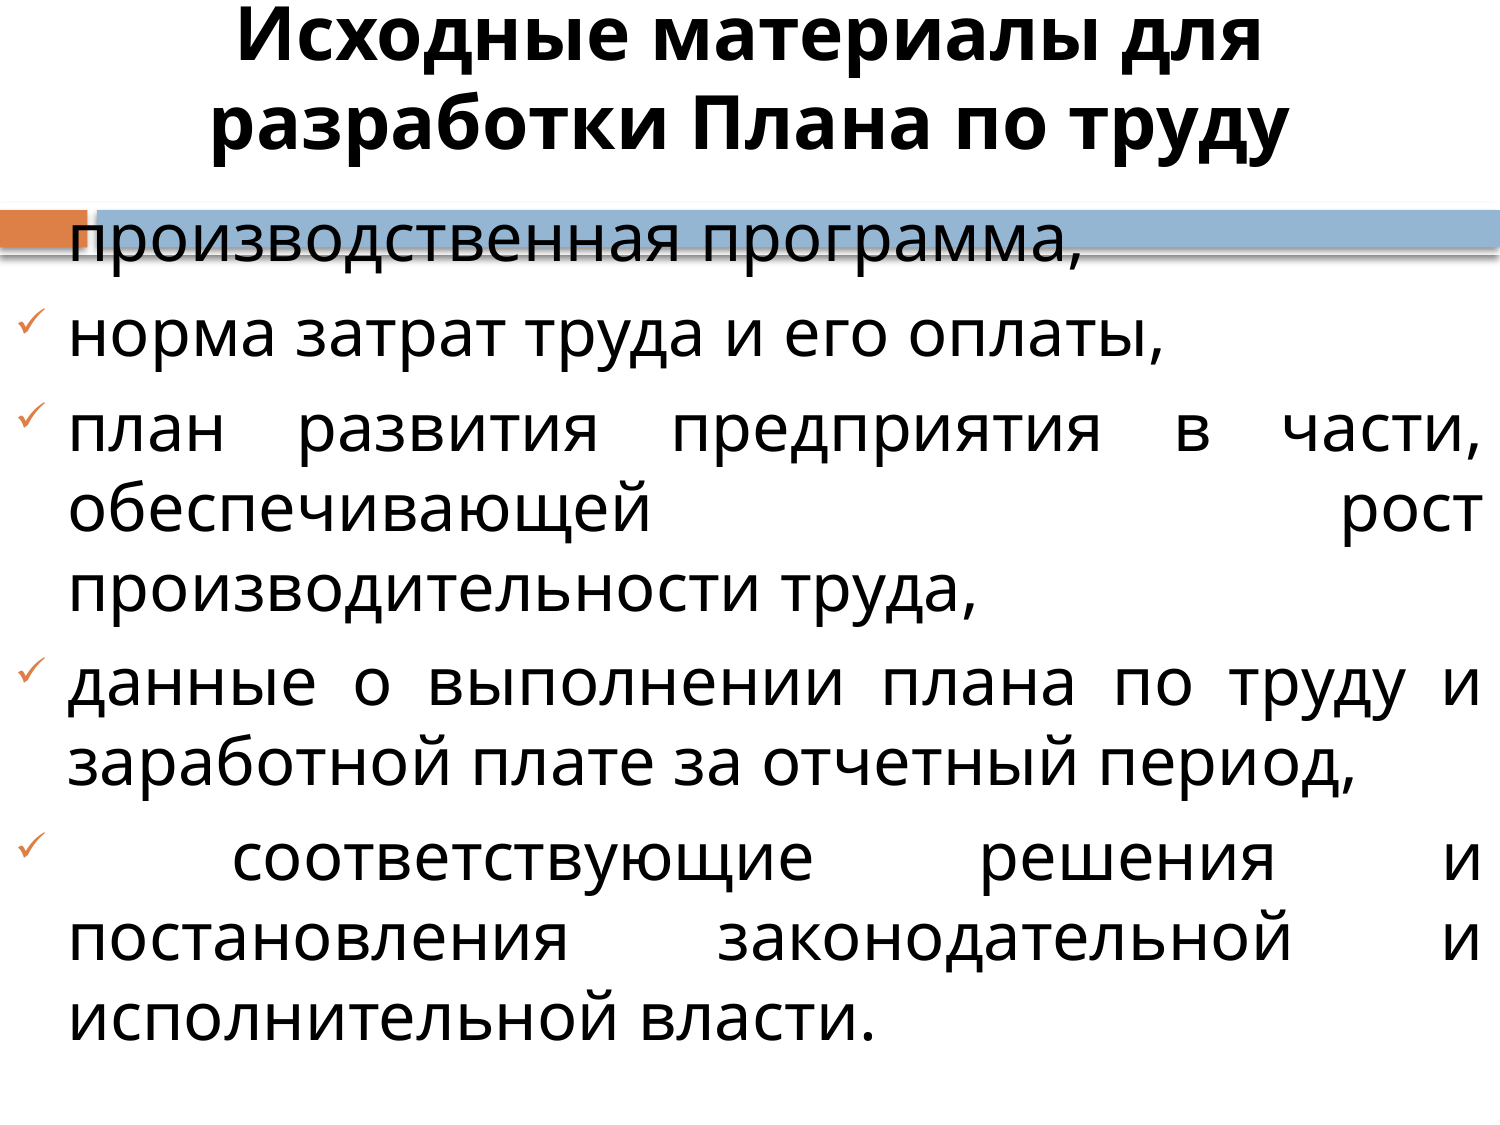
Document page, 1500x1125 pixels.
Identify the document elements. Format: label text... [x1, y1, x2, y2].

list производственная программа, норма затрат труда и его оплаты, план развития предприятия в части, обеспечивающей рост производительности труда, данные о выполнении плана по труду и заработной плате за отчетный период, соответствующие решения и постановления законодательной и исполнительной власти. [0, 187, 1500, 1125]
title Исходные материалы для разработки Плана по труду [0, 37, 1500, 113]
